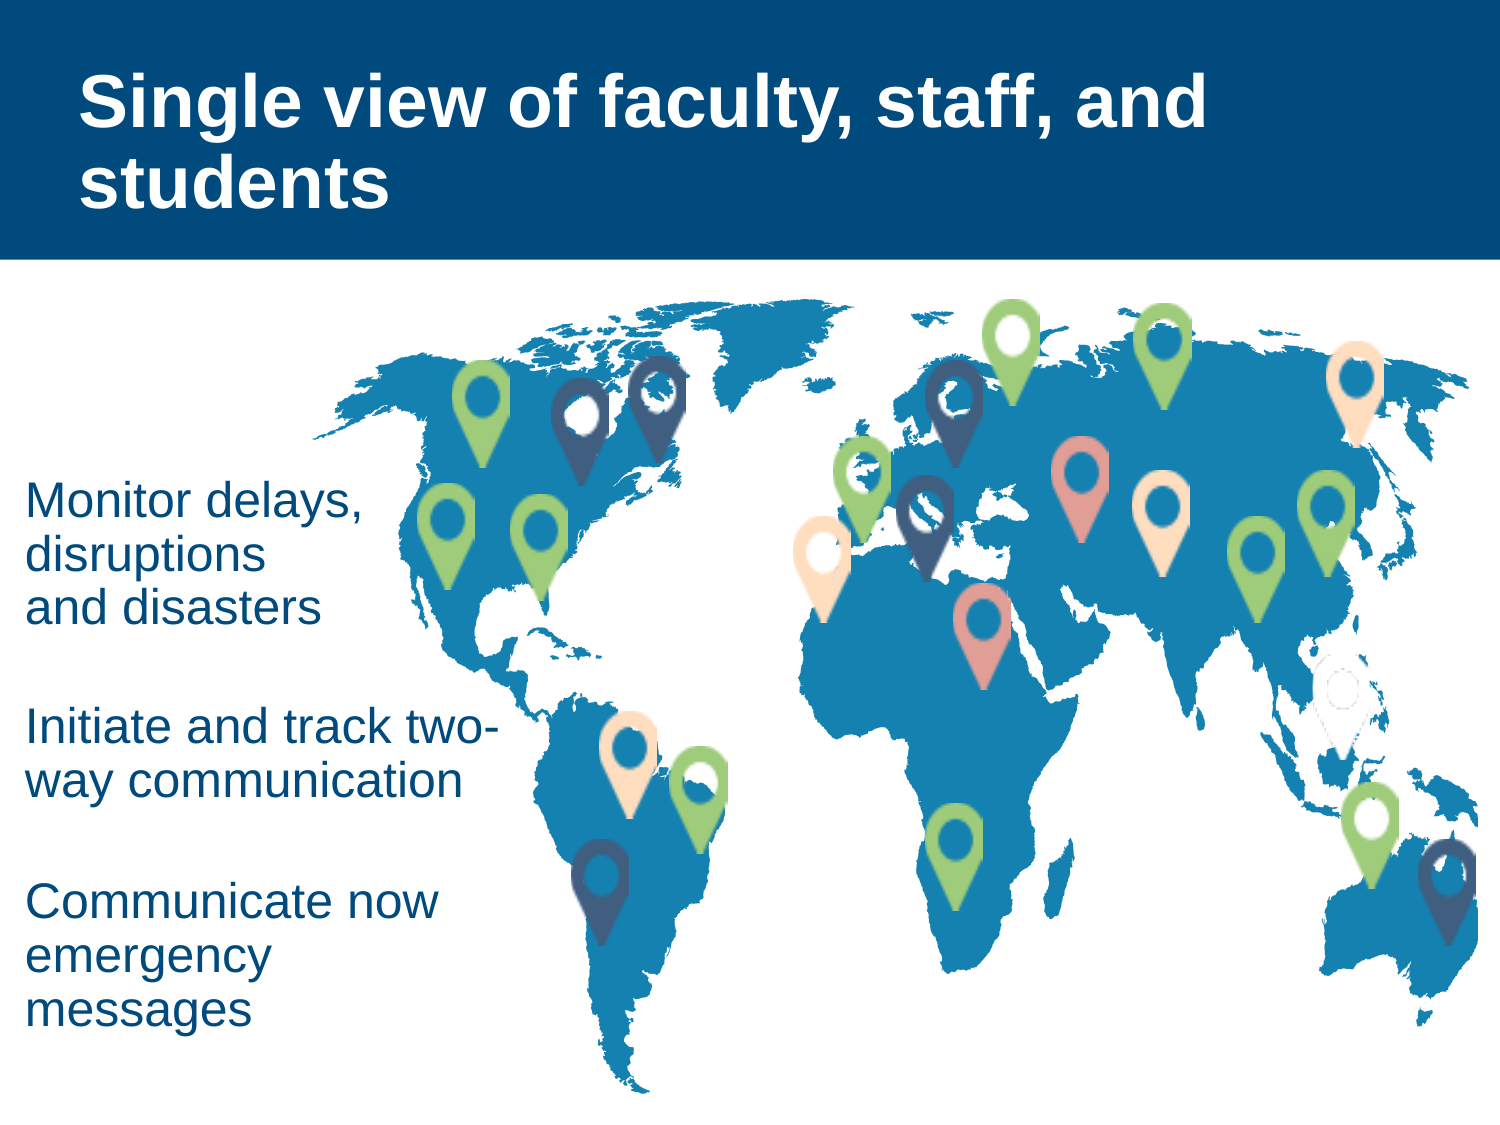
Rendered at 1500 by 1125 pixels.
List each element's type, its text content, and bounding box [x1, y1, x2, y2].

text_box Initiate and track two-way communication [24, 699, 307, 808]
text_box Monitor delays, disruptions and disasters [24, 473, 307, 636]
picture [312, 262, 1479, 1113]
text_box Single view of faculty, staff, and students [78, 62, 1500, 164]
text_box [0, 0, 1500, 262]
text_box Communicate now emergency messages [24, 874, 307, 1037]
